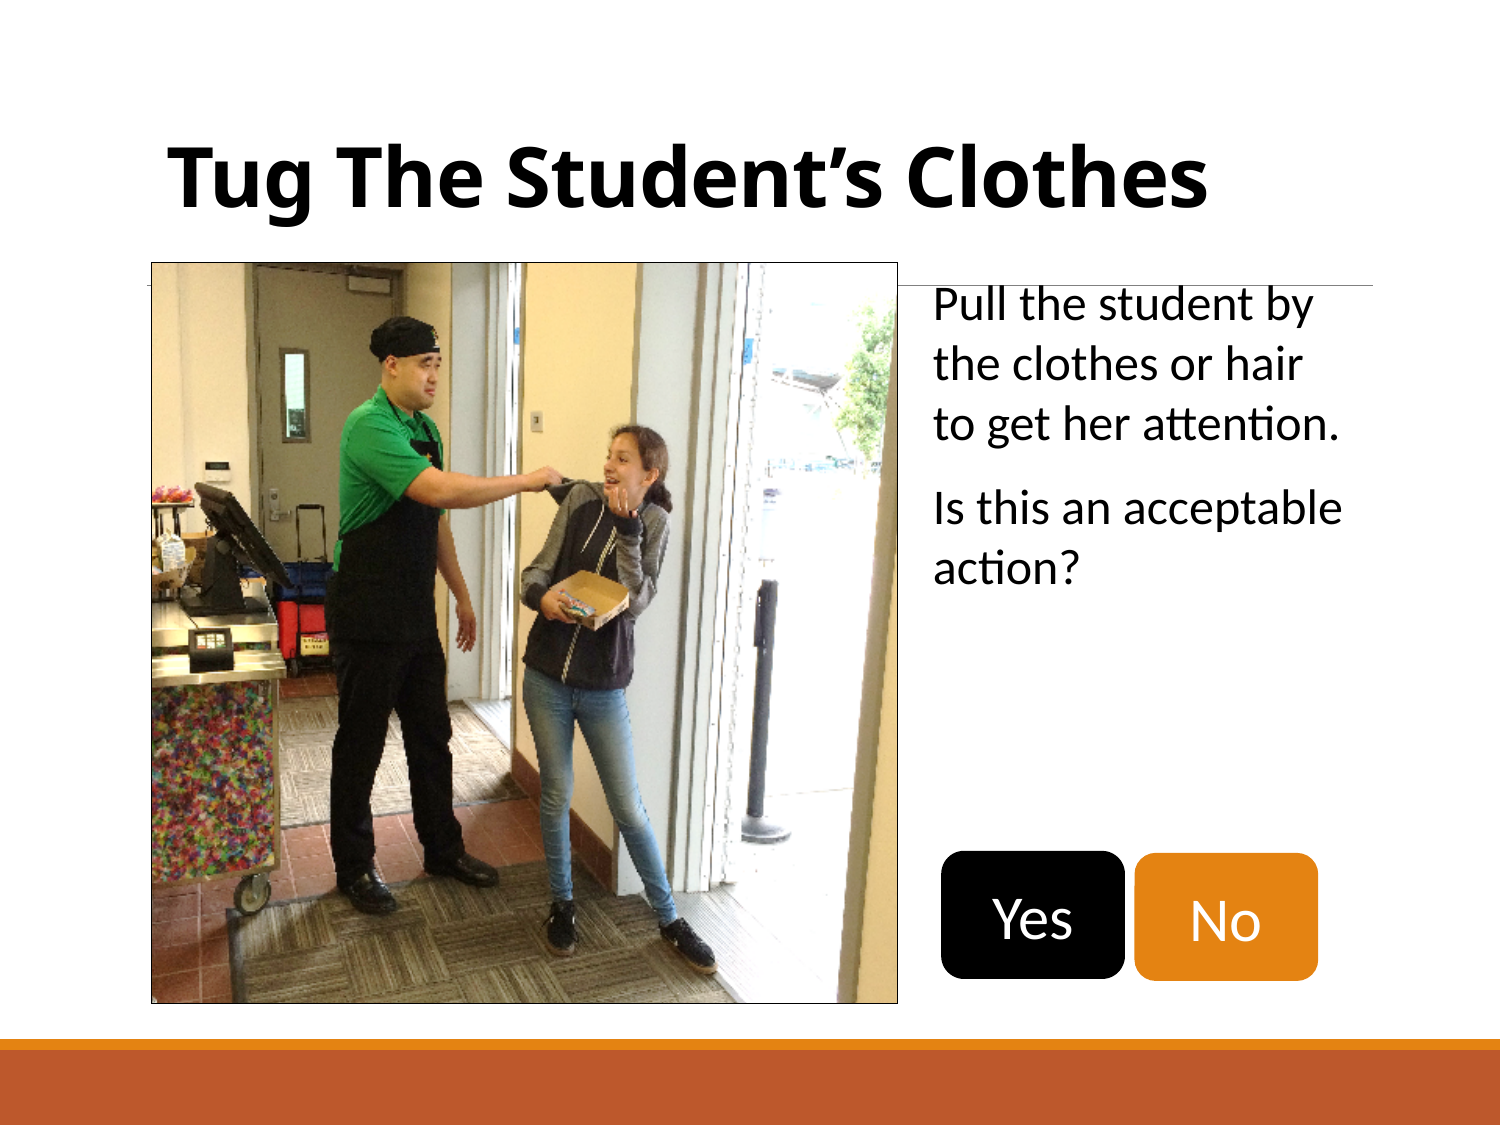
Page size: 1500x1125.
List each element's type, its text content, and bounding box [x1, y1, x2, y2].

title Tug The Student’s Clothes [151, 45, 1425, 233]
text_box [917, 261, 1365, 982]
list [151, 262, 899, 1004]
